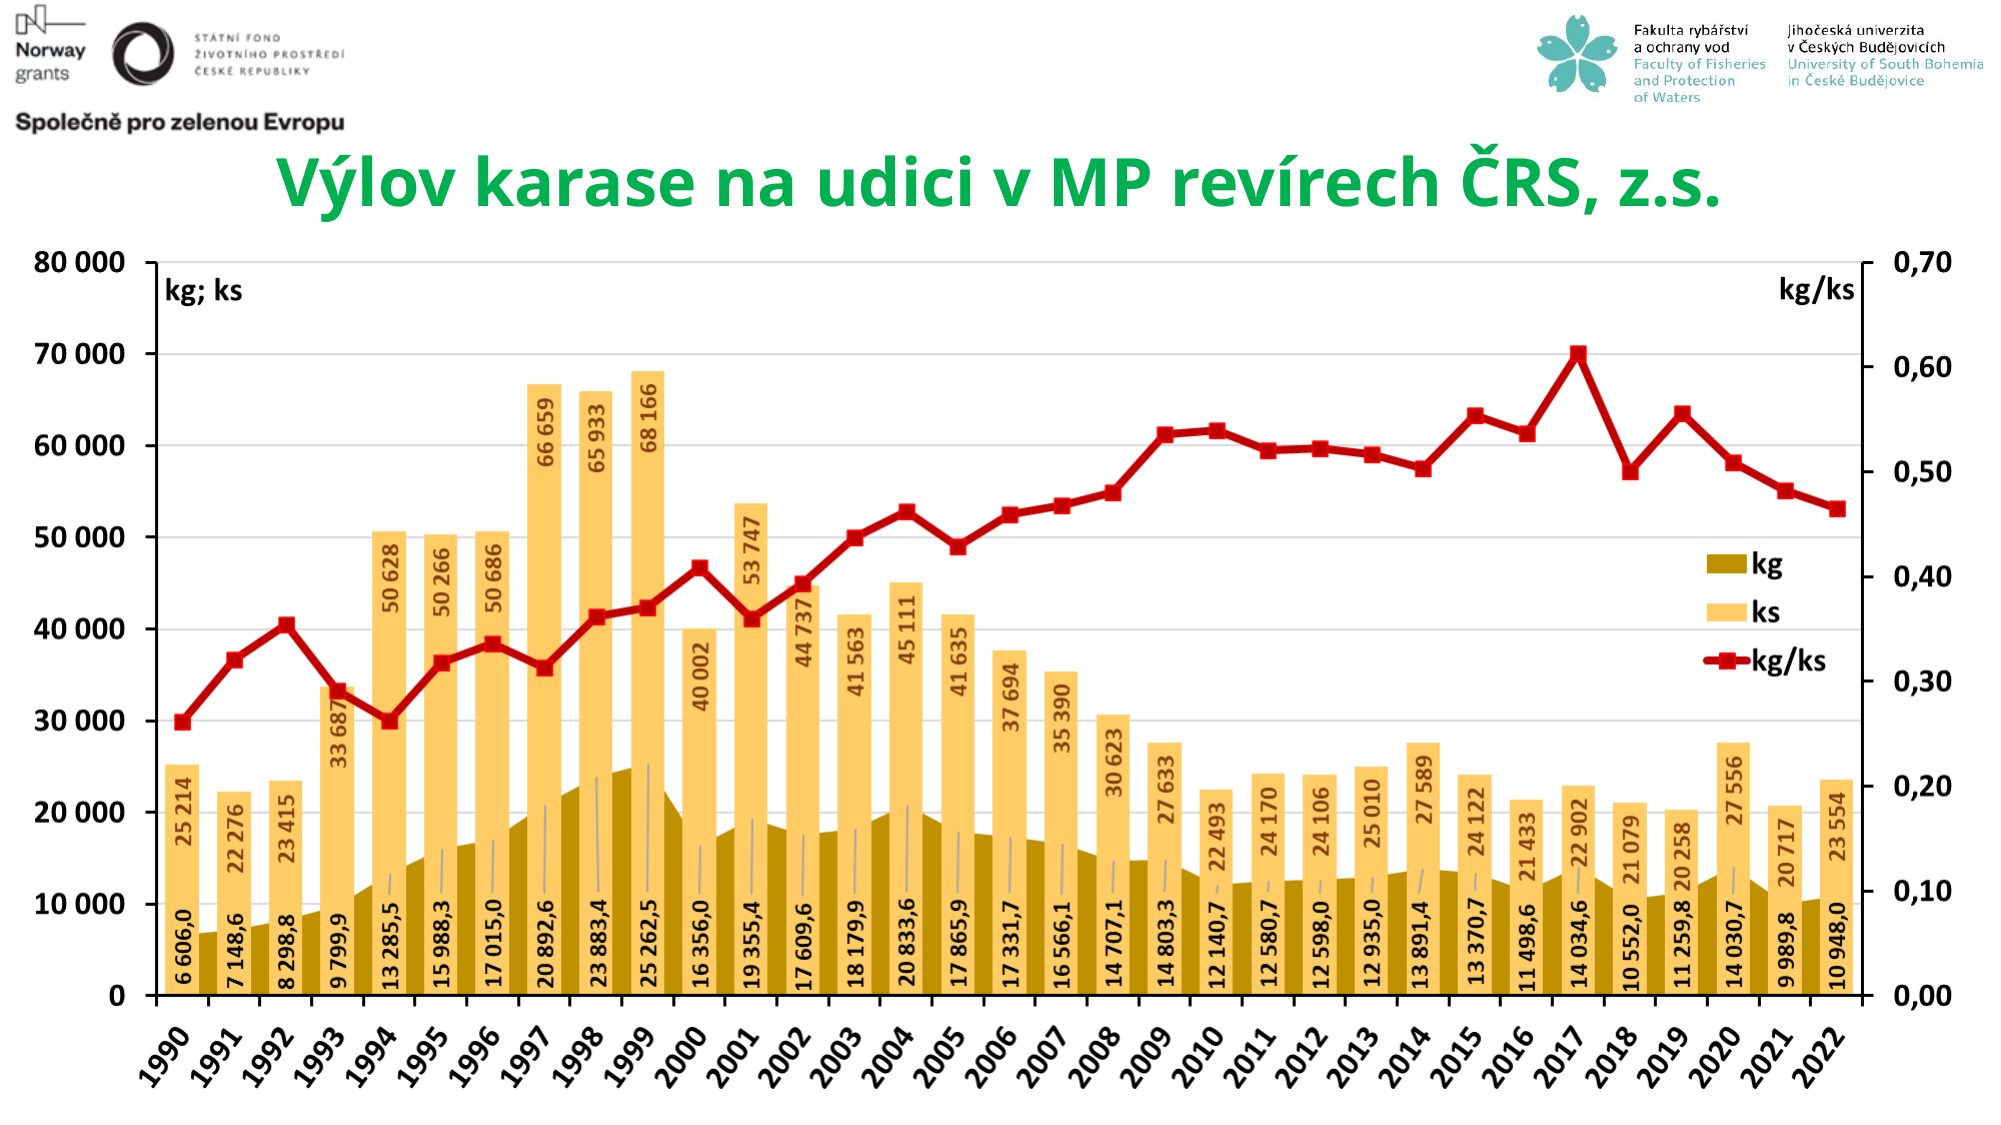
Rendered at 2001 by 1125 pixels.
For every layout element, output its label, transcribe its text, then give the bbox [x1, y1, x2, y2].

picture [9, 0, 353, 146]
picture [1537, 14, 1984, 103]
text_box Výlov karase na udici v MP revírech ČRS, z.s. [17, 132, 1983, 228]
picture [16, 223, 1967, 1111]
